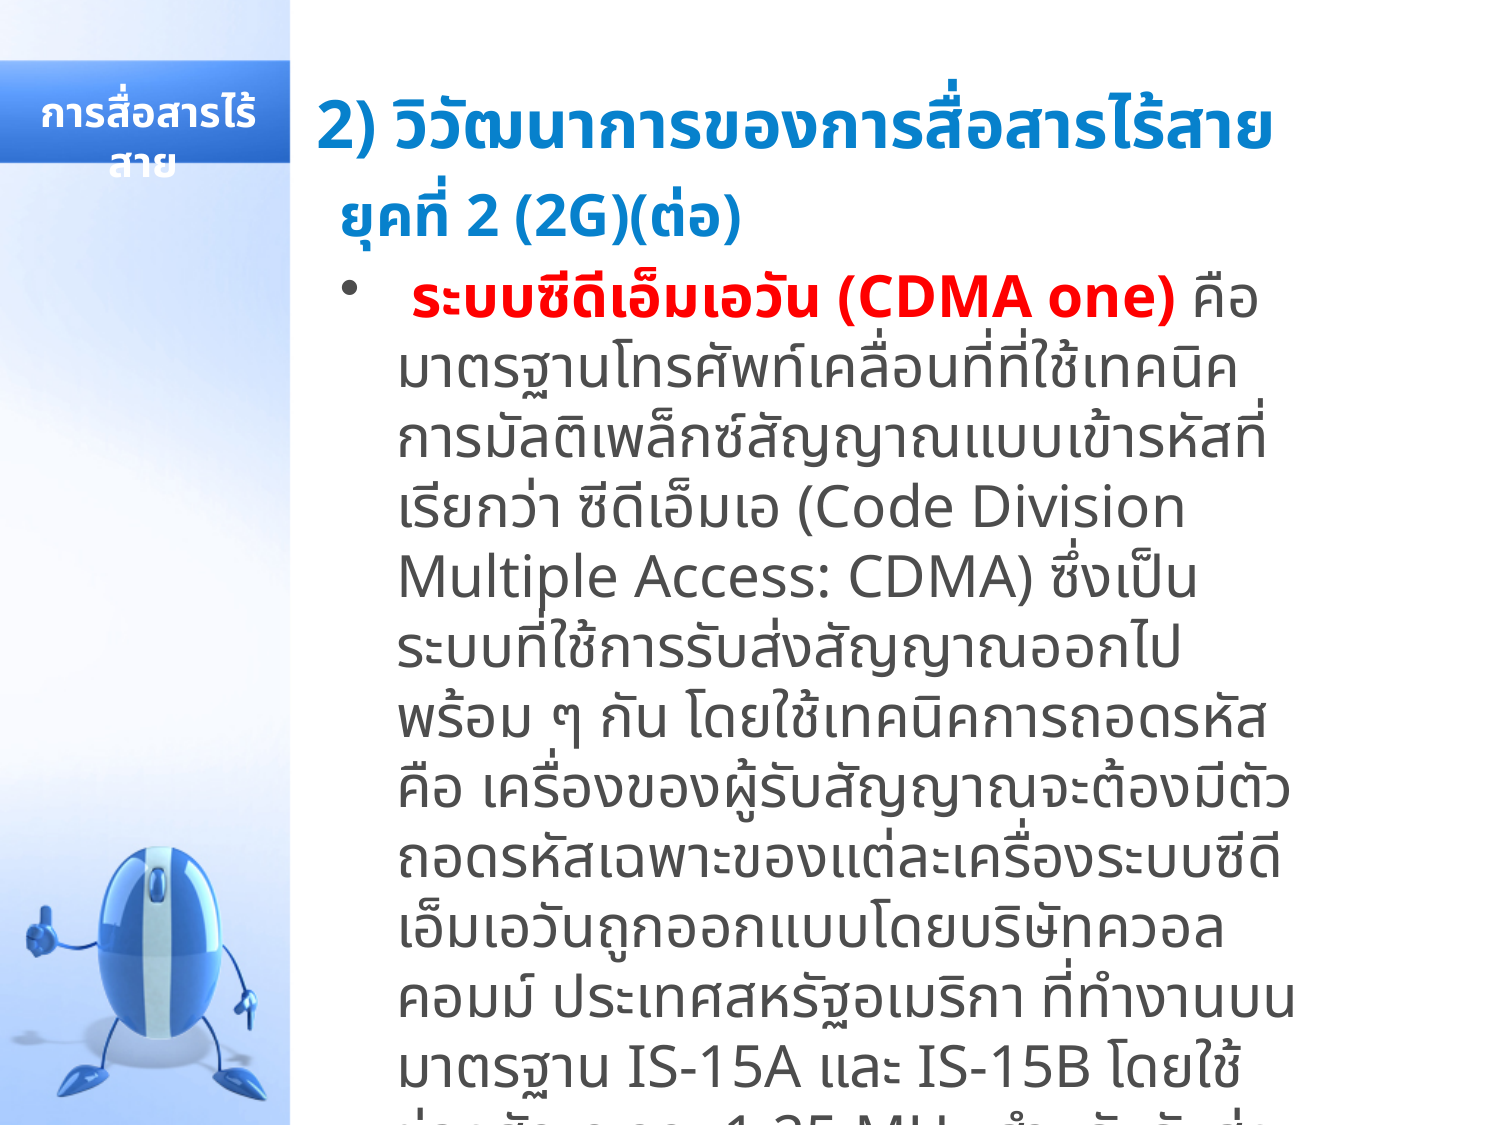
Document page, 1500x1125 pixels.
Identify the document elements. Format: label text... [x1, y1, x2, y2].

list ยุคที่ 2 (2G)(ต่อ) ระบบซีดีเอ็มเอวัน (CDMA one) คือ มาตรฐานโทรศัพท์เคลื่อนที่ที่ใช้เทคนิคการมัลติเพล็กซ์สัญญาณแบบเข้ารหัสที่เรียกว่า ซีดีเอ็มเอ (Code Division Multiple Access: CDMA) ซึ่งเป็นระบบที่ใช้การรับส่งสัญญาณออกไปพร้อม ๆ กัน โดยใช้เทคนิคการถอดรหัส คือ เครื่องของผู้รับสัญญาณจะต้องมีตัวถอดรหัสเฉพาะของแต่ละเครื่องระบบซีดีเอ็มเอวันถูกออกแบบโดยบริษัทควอลคอมม์ ประเทศสหรัฐอเมริกา ที่ทำงานบนมาตรฐาน IS-15A และ IS-15B โดยใช้ช่องสัญญาณ 1.25 MHz สำหรับรับส่งข้อมูลและเสียง [324, 184, 1329, 967]
text_box การสื่อสารไร้สาย [0, 78, 289, 193]
picture [0, 0, 1500, 1125]
title 2) วิวัฒนาการของการสื่อสารไร้สาย [301, 62, 1439, 181]
